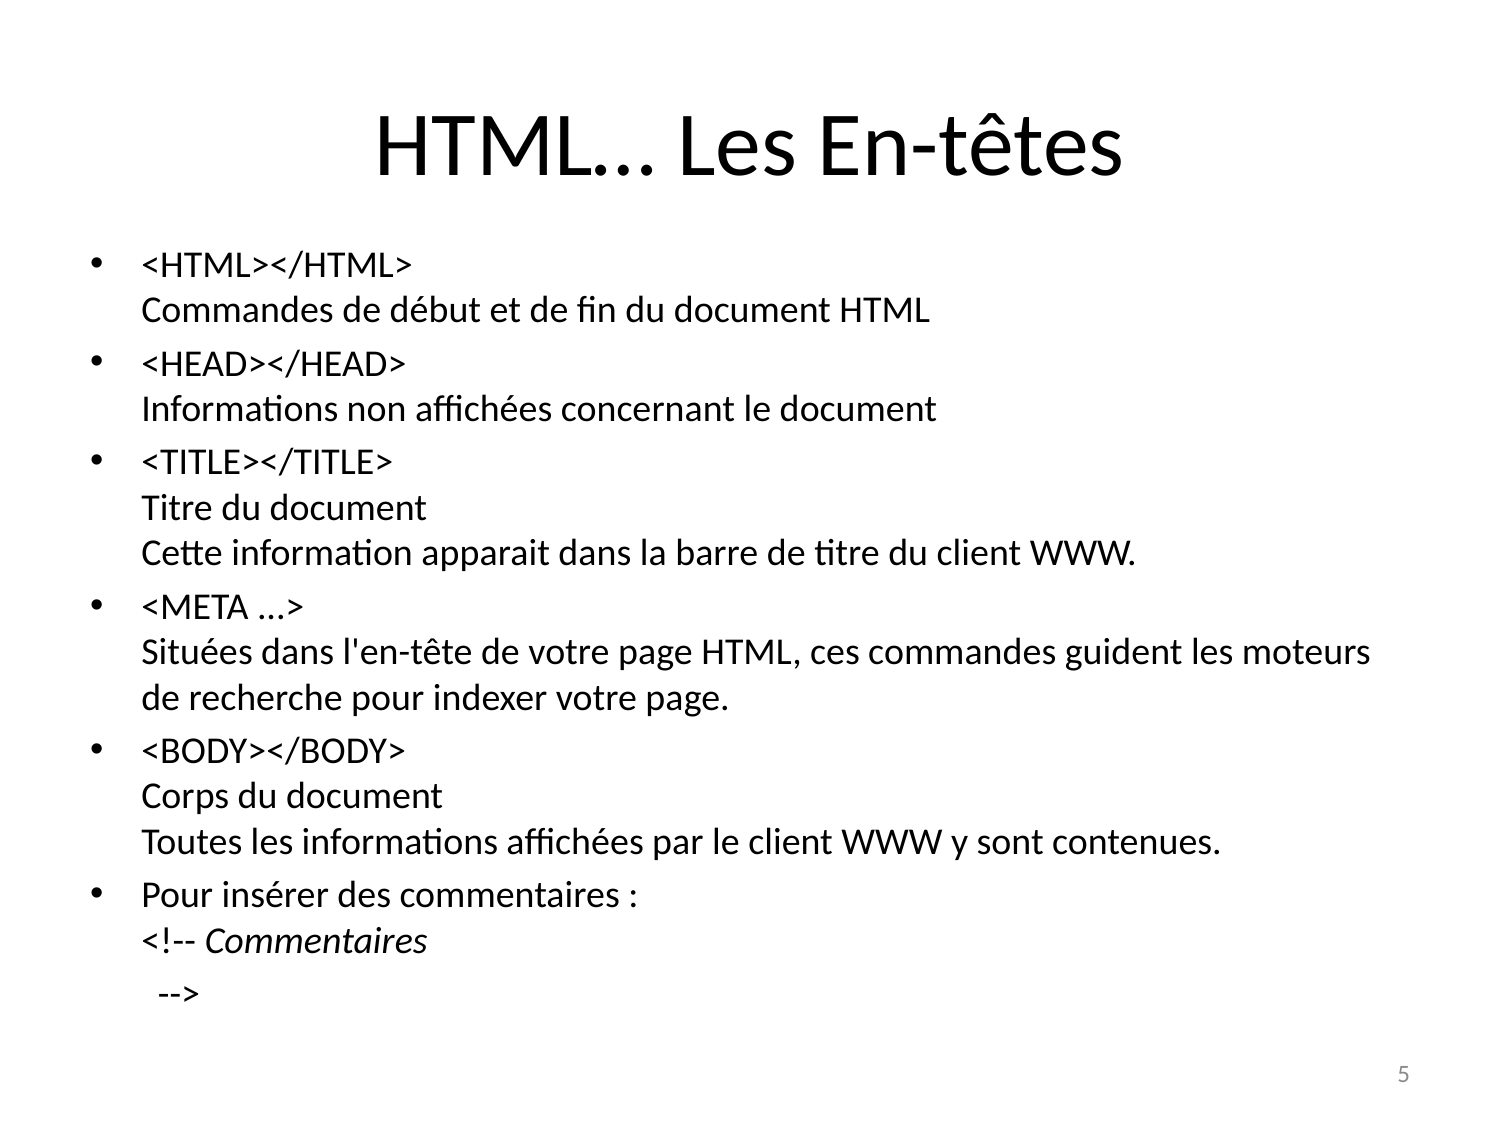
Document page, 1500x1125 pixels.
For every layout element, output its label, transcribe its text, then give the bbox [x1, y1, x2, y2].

list <HTML></HTML> Commandes de début et de fin du document HTML <HEAD></HEAD> Informations non affichées concernant le document <TITLE></TITLE> Titre du document Cette information apparait dans la barre de titre du client WWW. <META ...> Situées dans l'en-tête de votre page HTML, ces commandes guident les moteurs de recherche pour indexer votre page. <BODY></BODY> Corps du document Toutes les informations affichées par le client WWW y sont contenues. Pour insérer des commentaires : <!-- Commentaires --> [75, 231, 1425, 1035]
title HTML… Les En-têtes [75, 45, 1425, 231]
slide_number 5 [1074, 1042, 1425, 1103]
